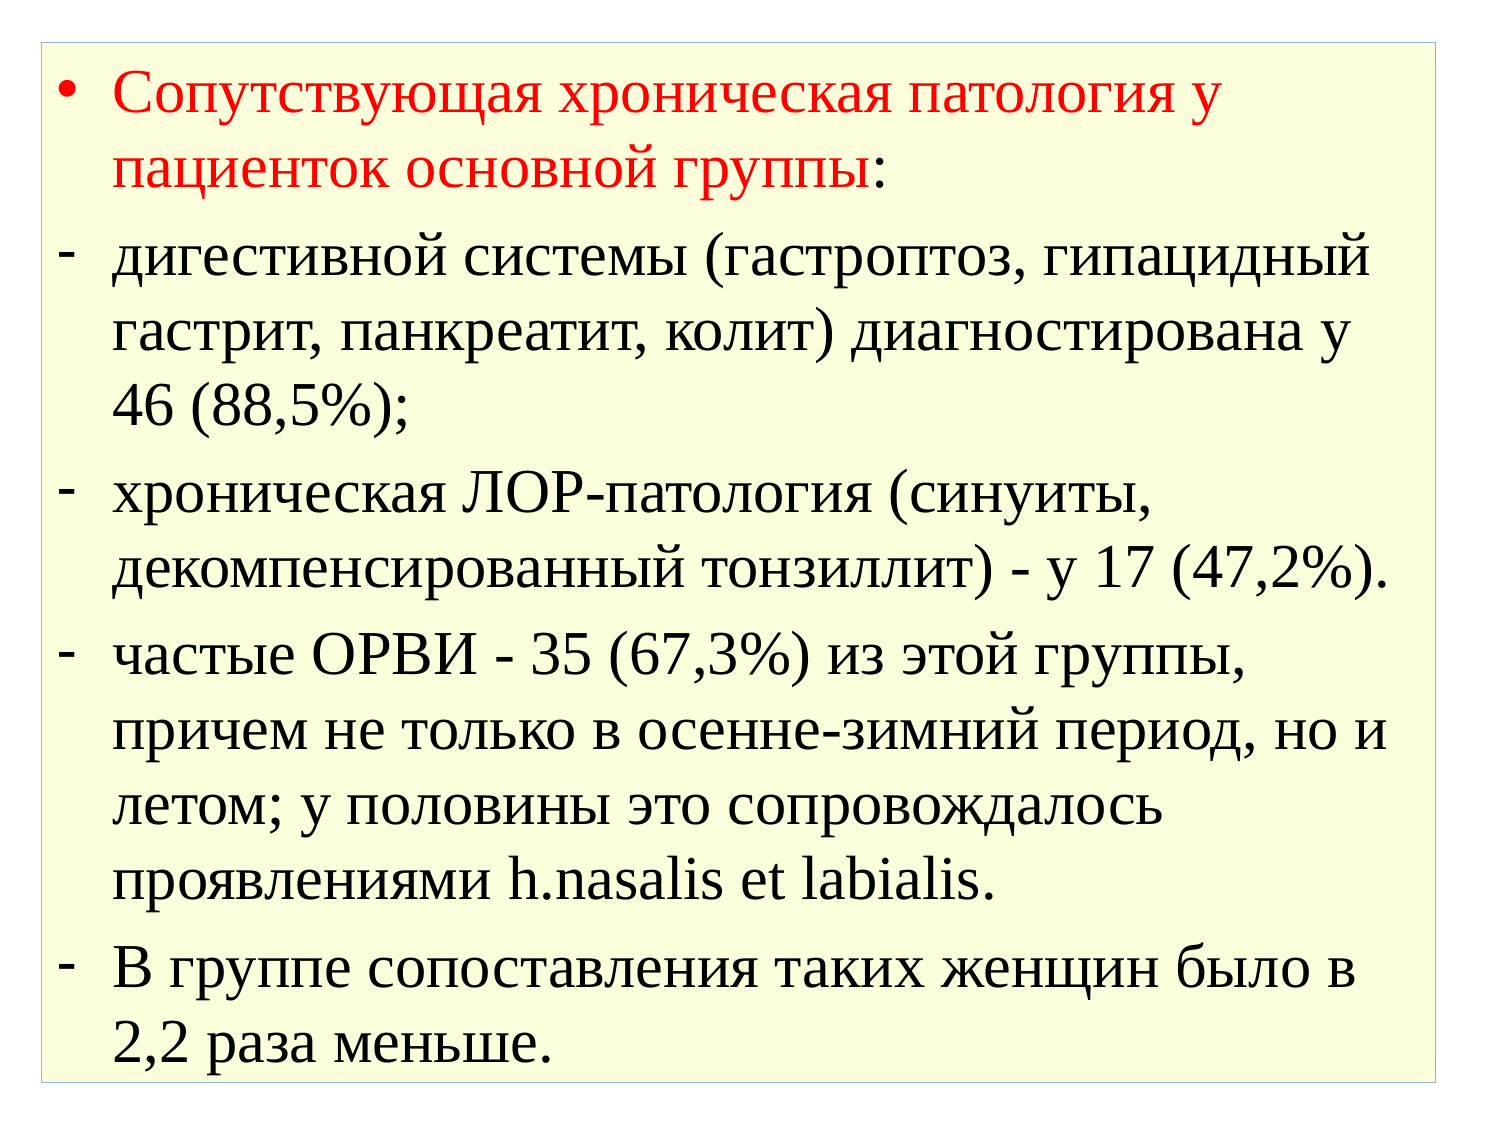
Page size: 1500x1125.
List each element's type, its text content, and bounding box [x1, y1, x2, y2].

list Сопутствующая хроническая патология у пациенток основной группы: дигестивной системы (гастроптоз, гипацидный гастрит, панкреатит, колит) диагностирована у 46 (88,5%); хроническая ЛОР-патология (синуиты, декомпенсированный тонзиллит) - у 17 (47,2%). частые ОРВИ - 35 (67,3%) из этой группы, причем не только в осенне-зимний период, но и летом; у половины это сопровождалось проявлениями h.nasalis et labialis. В группе сопоставления таких женщин было в 2,2 раза меньше. [41, 42, 1436, 1083]
